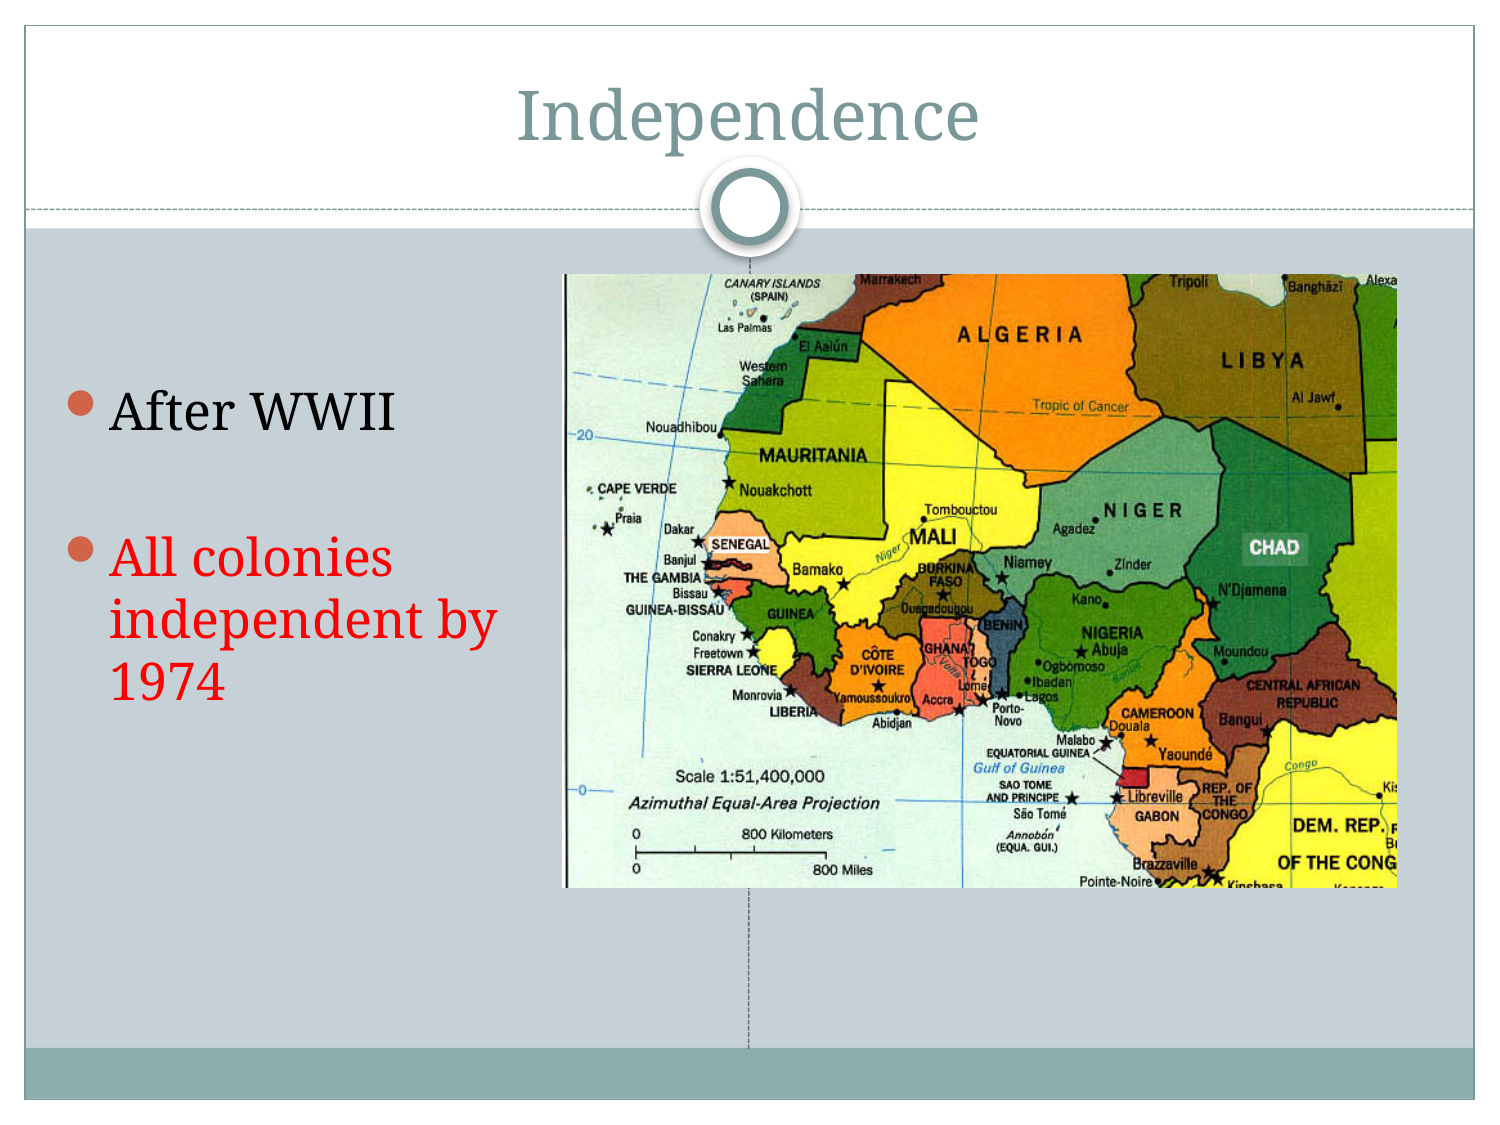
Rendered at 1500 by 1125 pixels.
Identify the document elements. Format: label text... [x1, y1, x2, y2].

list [562, 274, 1397, 888]
title Independence [49, 37, 1450, 162]
list After WWII All colonies independent by 1974 [49, 224, 563, 993]
